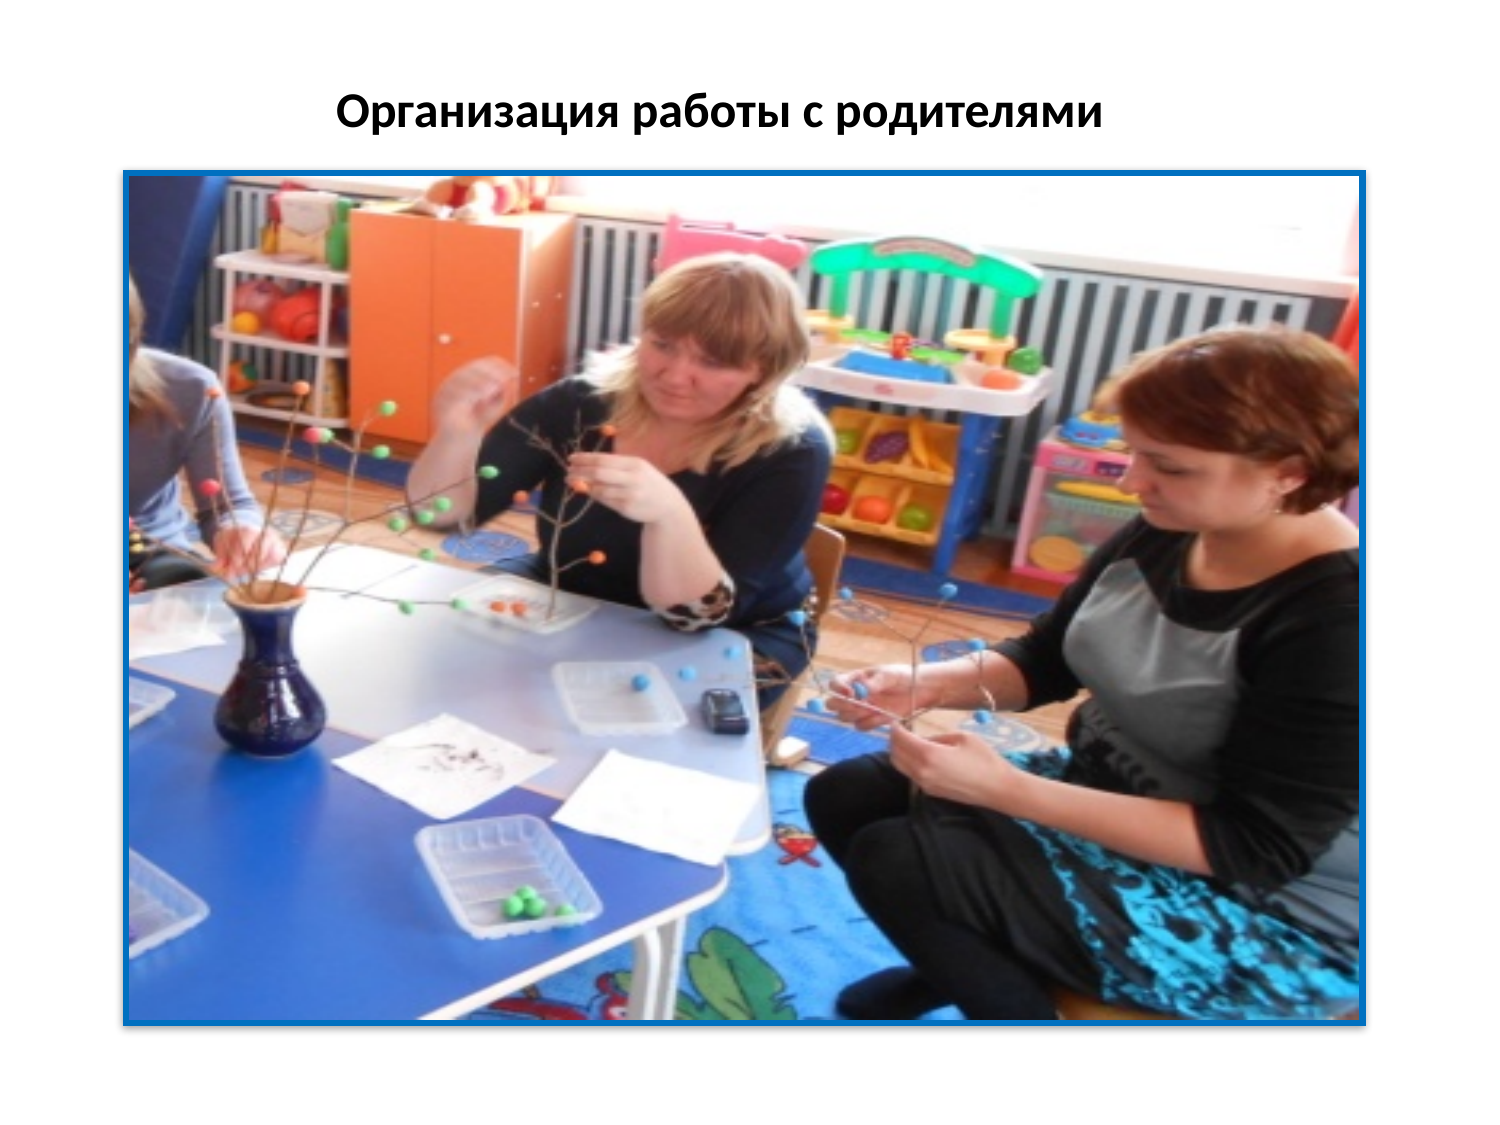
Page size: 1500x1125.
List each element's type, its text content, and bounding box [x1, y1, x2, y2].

picture [128, 175, 1360, 1020]
list Организация работы с родителями [152, 70, 1465, 176]
